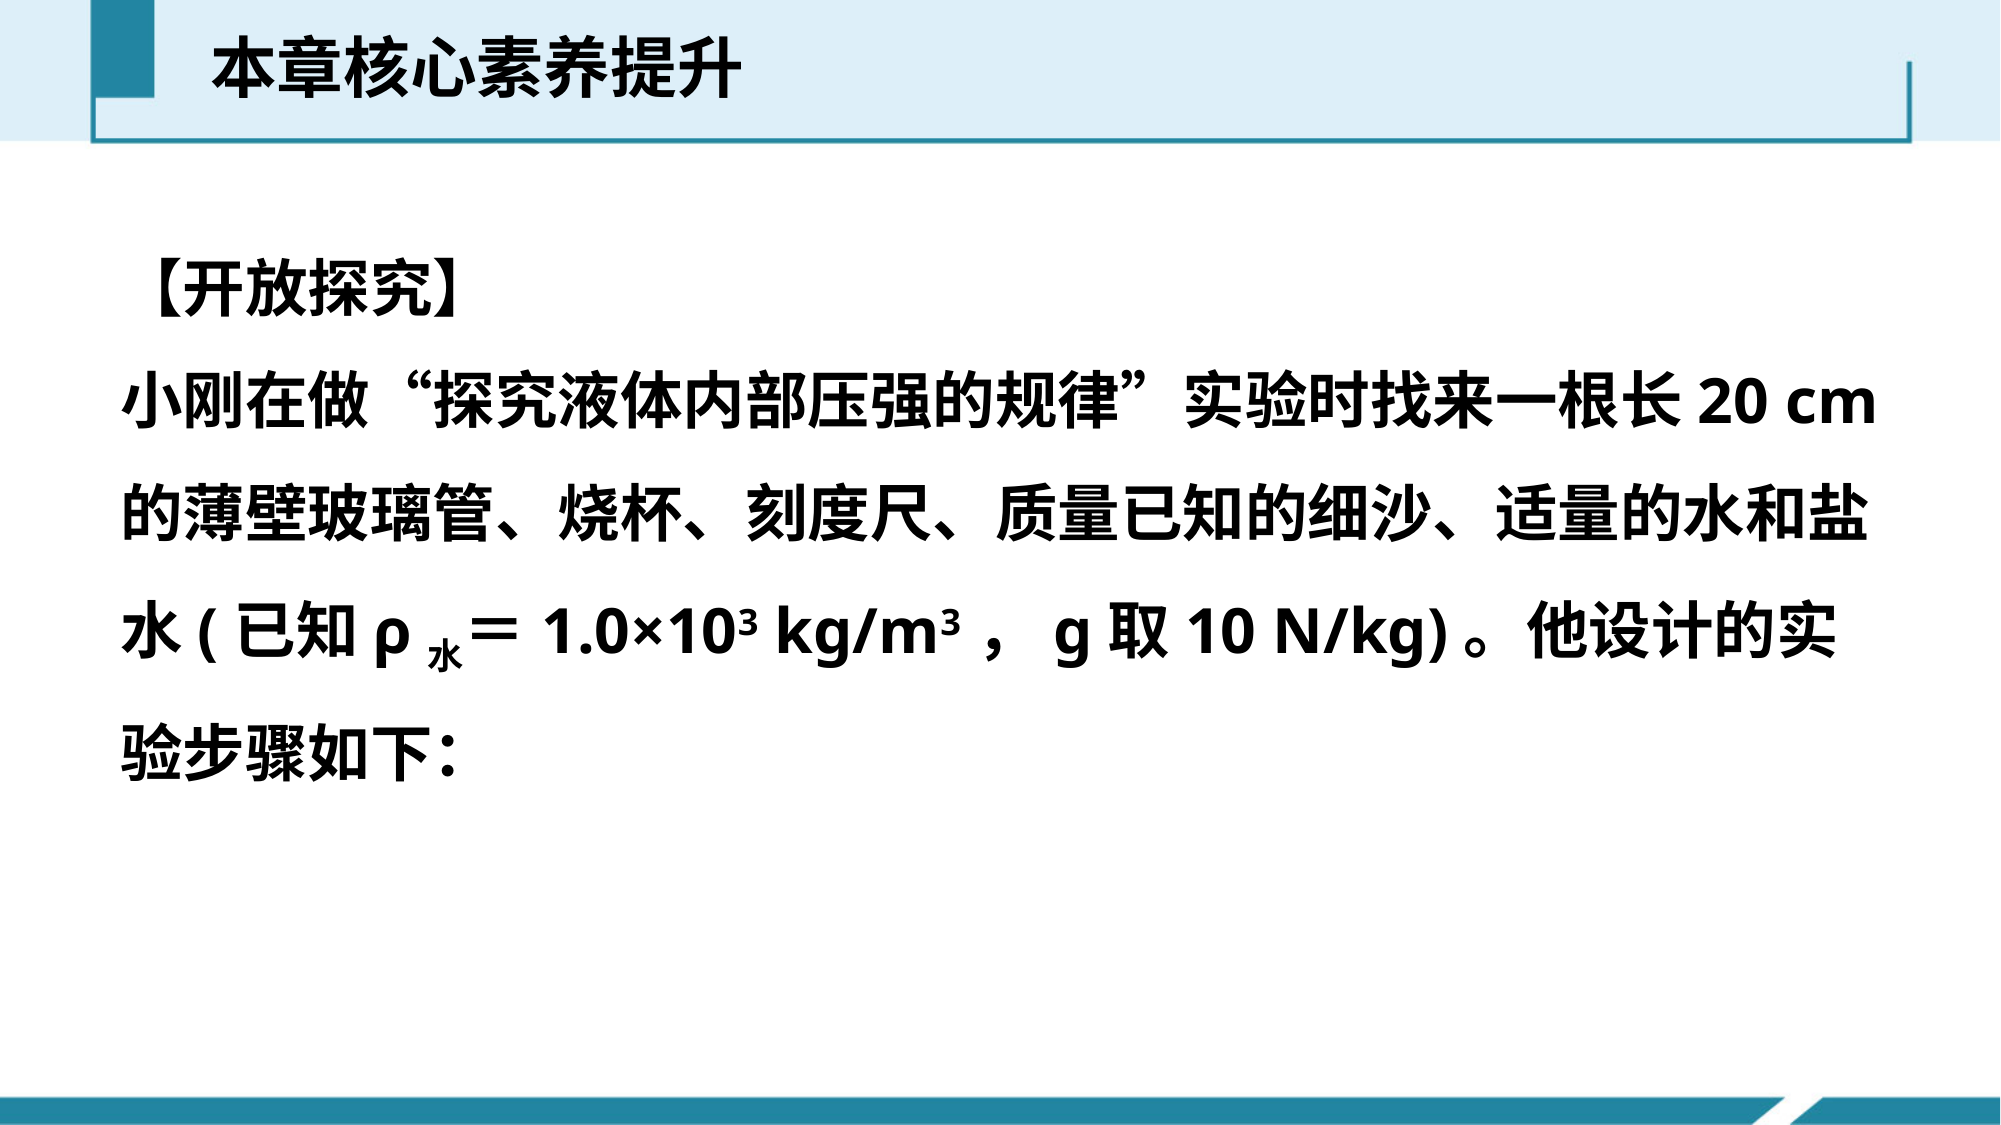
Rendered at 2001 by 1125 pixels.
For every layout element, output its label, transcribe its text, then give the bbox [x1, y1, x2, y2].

text_box 【开放探究】 小刚在做“探究液体内部压强的规律”实验时找来一根长20 cm的薄壁玻璃管、烧杯、刻度尺、质量已知的细沙、适量的水和盐水(已知ρ水＝1.0×103 kg/m3，g取10 N/kg)。他设计的实验步骤如下： [105, 203, 1908, 797]
text_box [0, 0, 2000, 75]
text_box 本章核心素养提升 [195, 75, 759, 114]
picture [0, 0, 2001, 1125]
